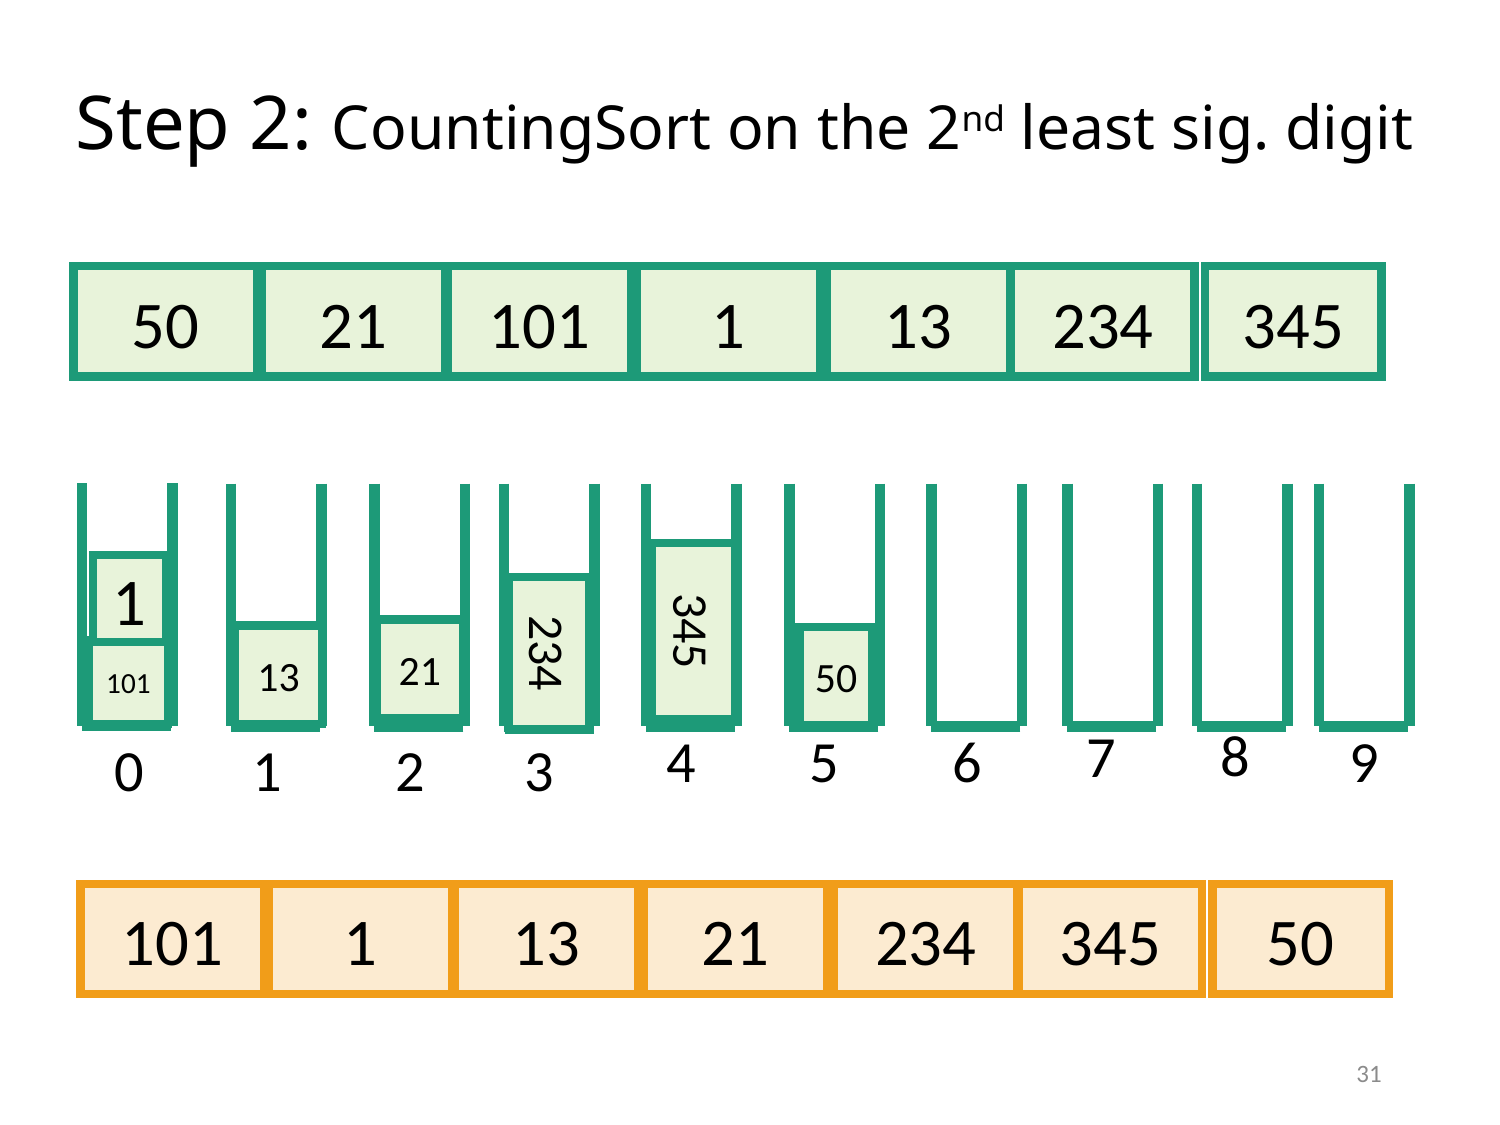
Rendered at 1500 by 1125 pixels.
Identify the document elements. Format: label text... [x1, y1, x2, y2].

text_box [73, 266, 1382, 377]
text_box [80, 883, 1389, 995]
title Step 2: CountingSort on the 2nd least sig. digit [60, 57, 1500, 194]
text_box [81, 483, 1410, 812]
slide_number 31 [1059, 1042, 1397, 1103]
